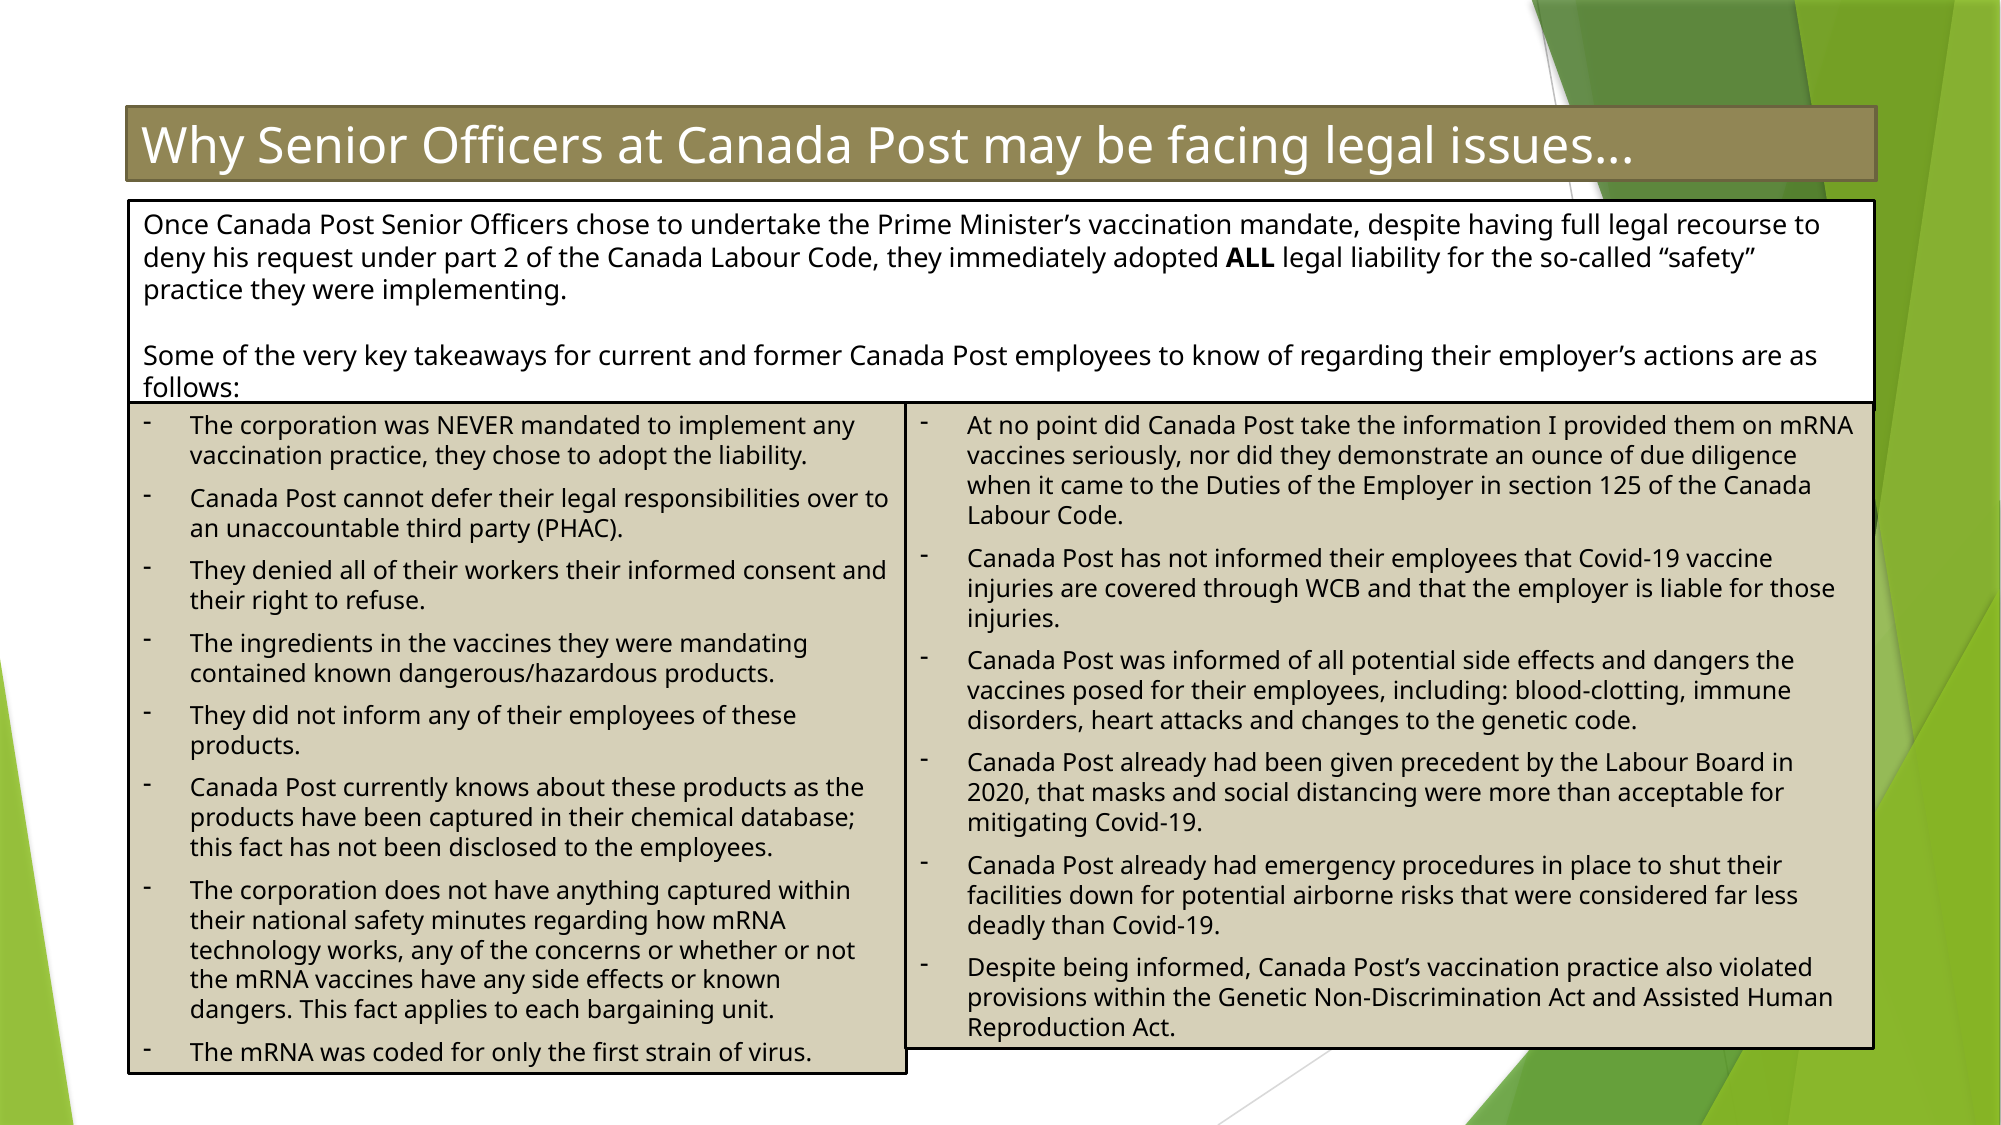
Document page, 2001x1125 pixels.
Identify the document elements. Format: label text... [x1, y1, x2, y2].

text_box Once Canada Post Senior Officers chose to undertake the Prime Minister’s vaccination mandate, despite having full legal recourse to deny his request under part 2 of the Canada Labour Code, they immediately adopted ALL legal liability for the so-called “safety” practice they were implementing. Some of the very key takeaways for current and former Canada Post employees to know of regarding their employer’s actions are as follows: [127, 199, 1876, 412]
text_box At no point did Canada Post take the information I provided them on mRNA vaccines seriously, nor did they demonstrate an ounce of due diligence when it came to the Duties of the Employer in section 125 of the Canada Labour Code. Canada Post has not informed their employees that Covid-19 vaccine injuries are covered through WCB and that the employer is liable for those injuries. Canada Post was informed of all potential side effects and dangers the vaccines posed for their employees, including: blood-clotting, immune disorders, heart attacks and changes to the genetic code. Canada Post already had been given precedent by the Labour Board in 2020, that masks and social distancing were more than acceptable for mitigating Covid-19. Canada Post already had emergency procedures in place to shut their facilities down for potential airborne risks that were considered far less deadly than Covid-19. Despite being informed, Canada Post’s vaccination practice also violated provisions within the Genetic Non-Discrimination Act and Assisted Human Reproduction Act. [904, 401, 1875, 1050]
text_box Why Senior Officers at Canada Post may be facing legal issues... [125, 105, 1878, 182]
text_box The corporation was NEVER mandated to implement any vaccination practice, they chose to adopt the liability. Canada Post cannot defer their legal responsibilities over to an unaccountable third party (PHAC). They denied all of their workers their informed consent and their right to refuse. The ingredients in the vaccines they were mandating contained known dangerous/hazardous products. They did not inform any of their employees of these products. Canada Post currently knows about these products as the products have been captured in their chemical database; this fact has not been disclosed to the employees. The corporation does not have anything captured within their national safety minutes regarding how mRNA technology works, any of the concerns or whether or not the mRNA vaccines have any side effects or known dangers. This fact applies to each bargaining unit. The mRNA was coded for only the first strain of virus. [127, 401, 908, 1075]
